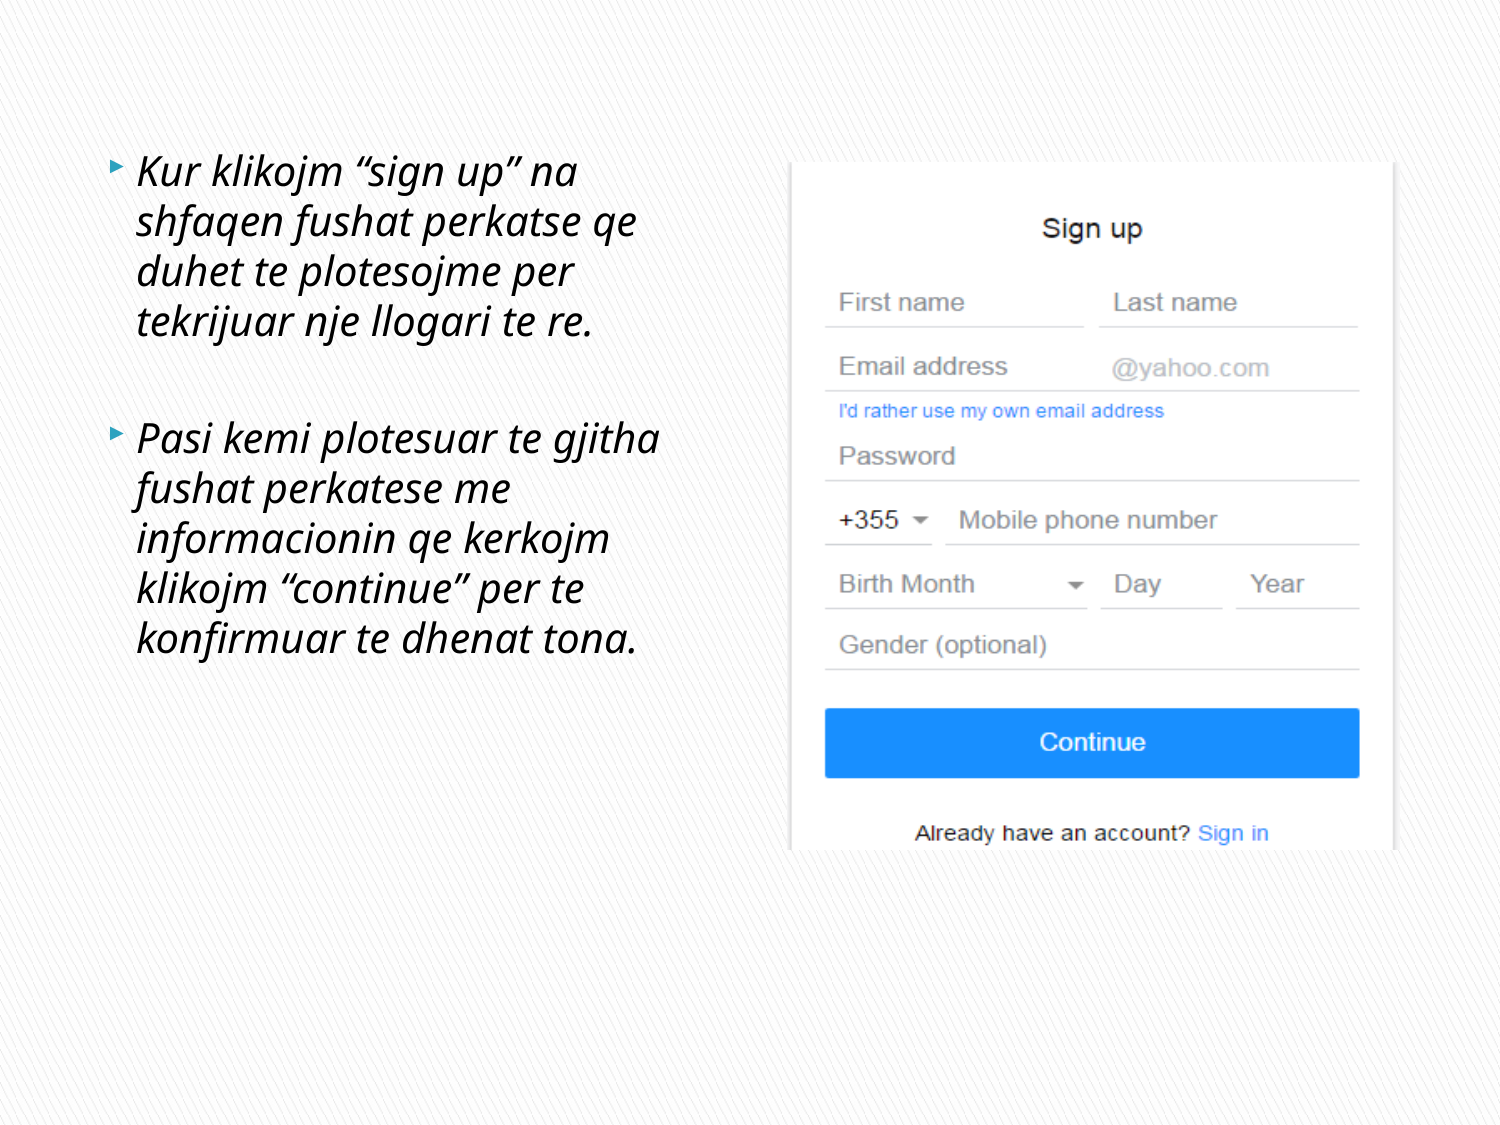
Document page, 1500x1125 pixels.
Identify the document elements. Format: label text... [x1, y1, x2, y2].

list Kur klikojm “sign up” na shfaqen fushat perkatse qe duhet te plotesojme per tekrijuar nje llogari te re. Pasi kemi plotesuar te gjitha fushat perkatese me informacionin qe kerkojm klikojm “continue” per te konfirmuar te dhenat tona. [75, 137, 738, 884]
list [787, 162, 1401, 851]
